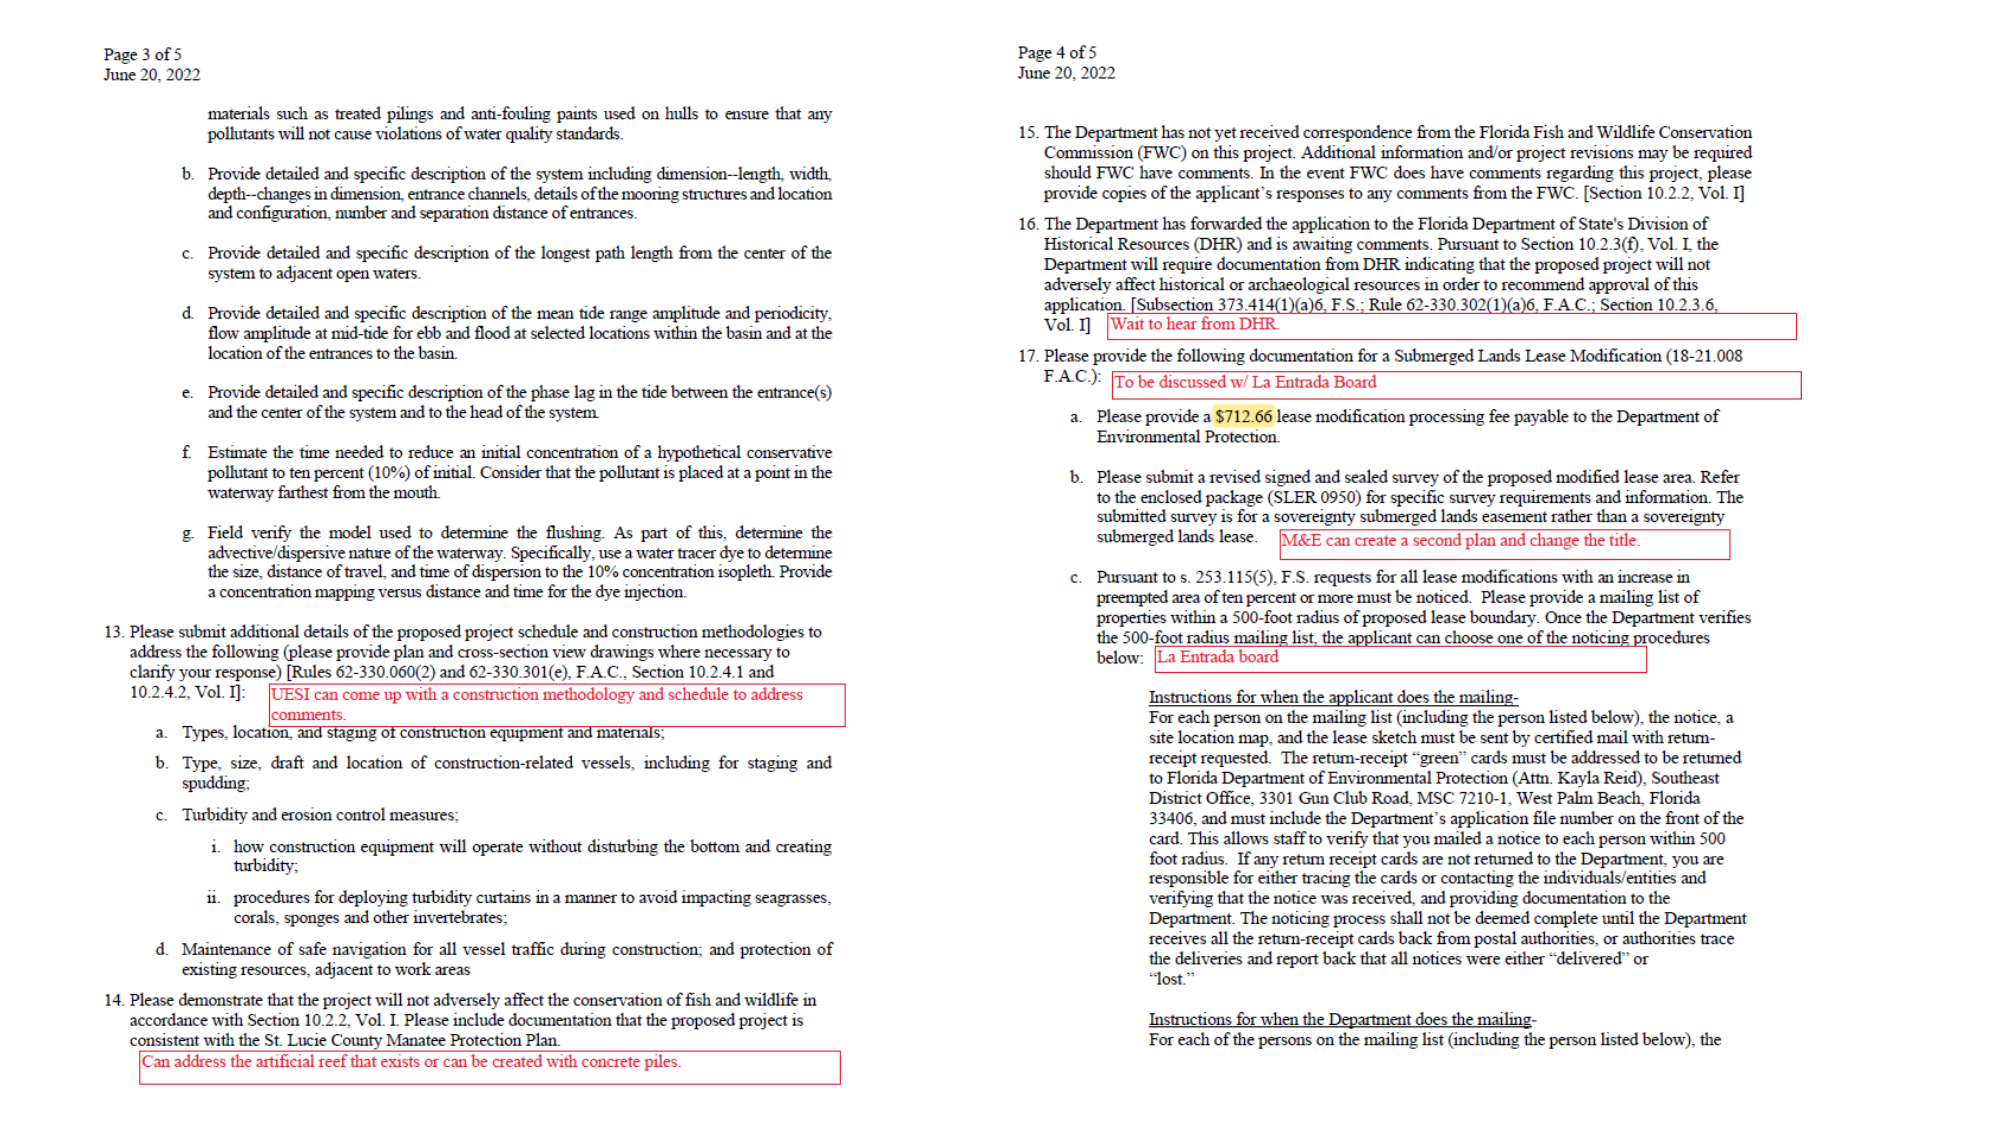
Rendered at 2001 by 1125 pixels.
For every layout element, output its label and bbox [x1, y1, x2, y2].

picture [955, 0, 1802, 1125]
picture [39, 0, 893, 1125]
